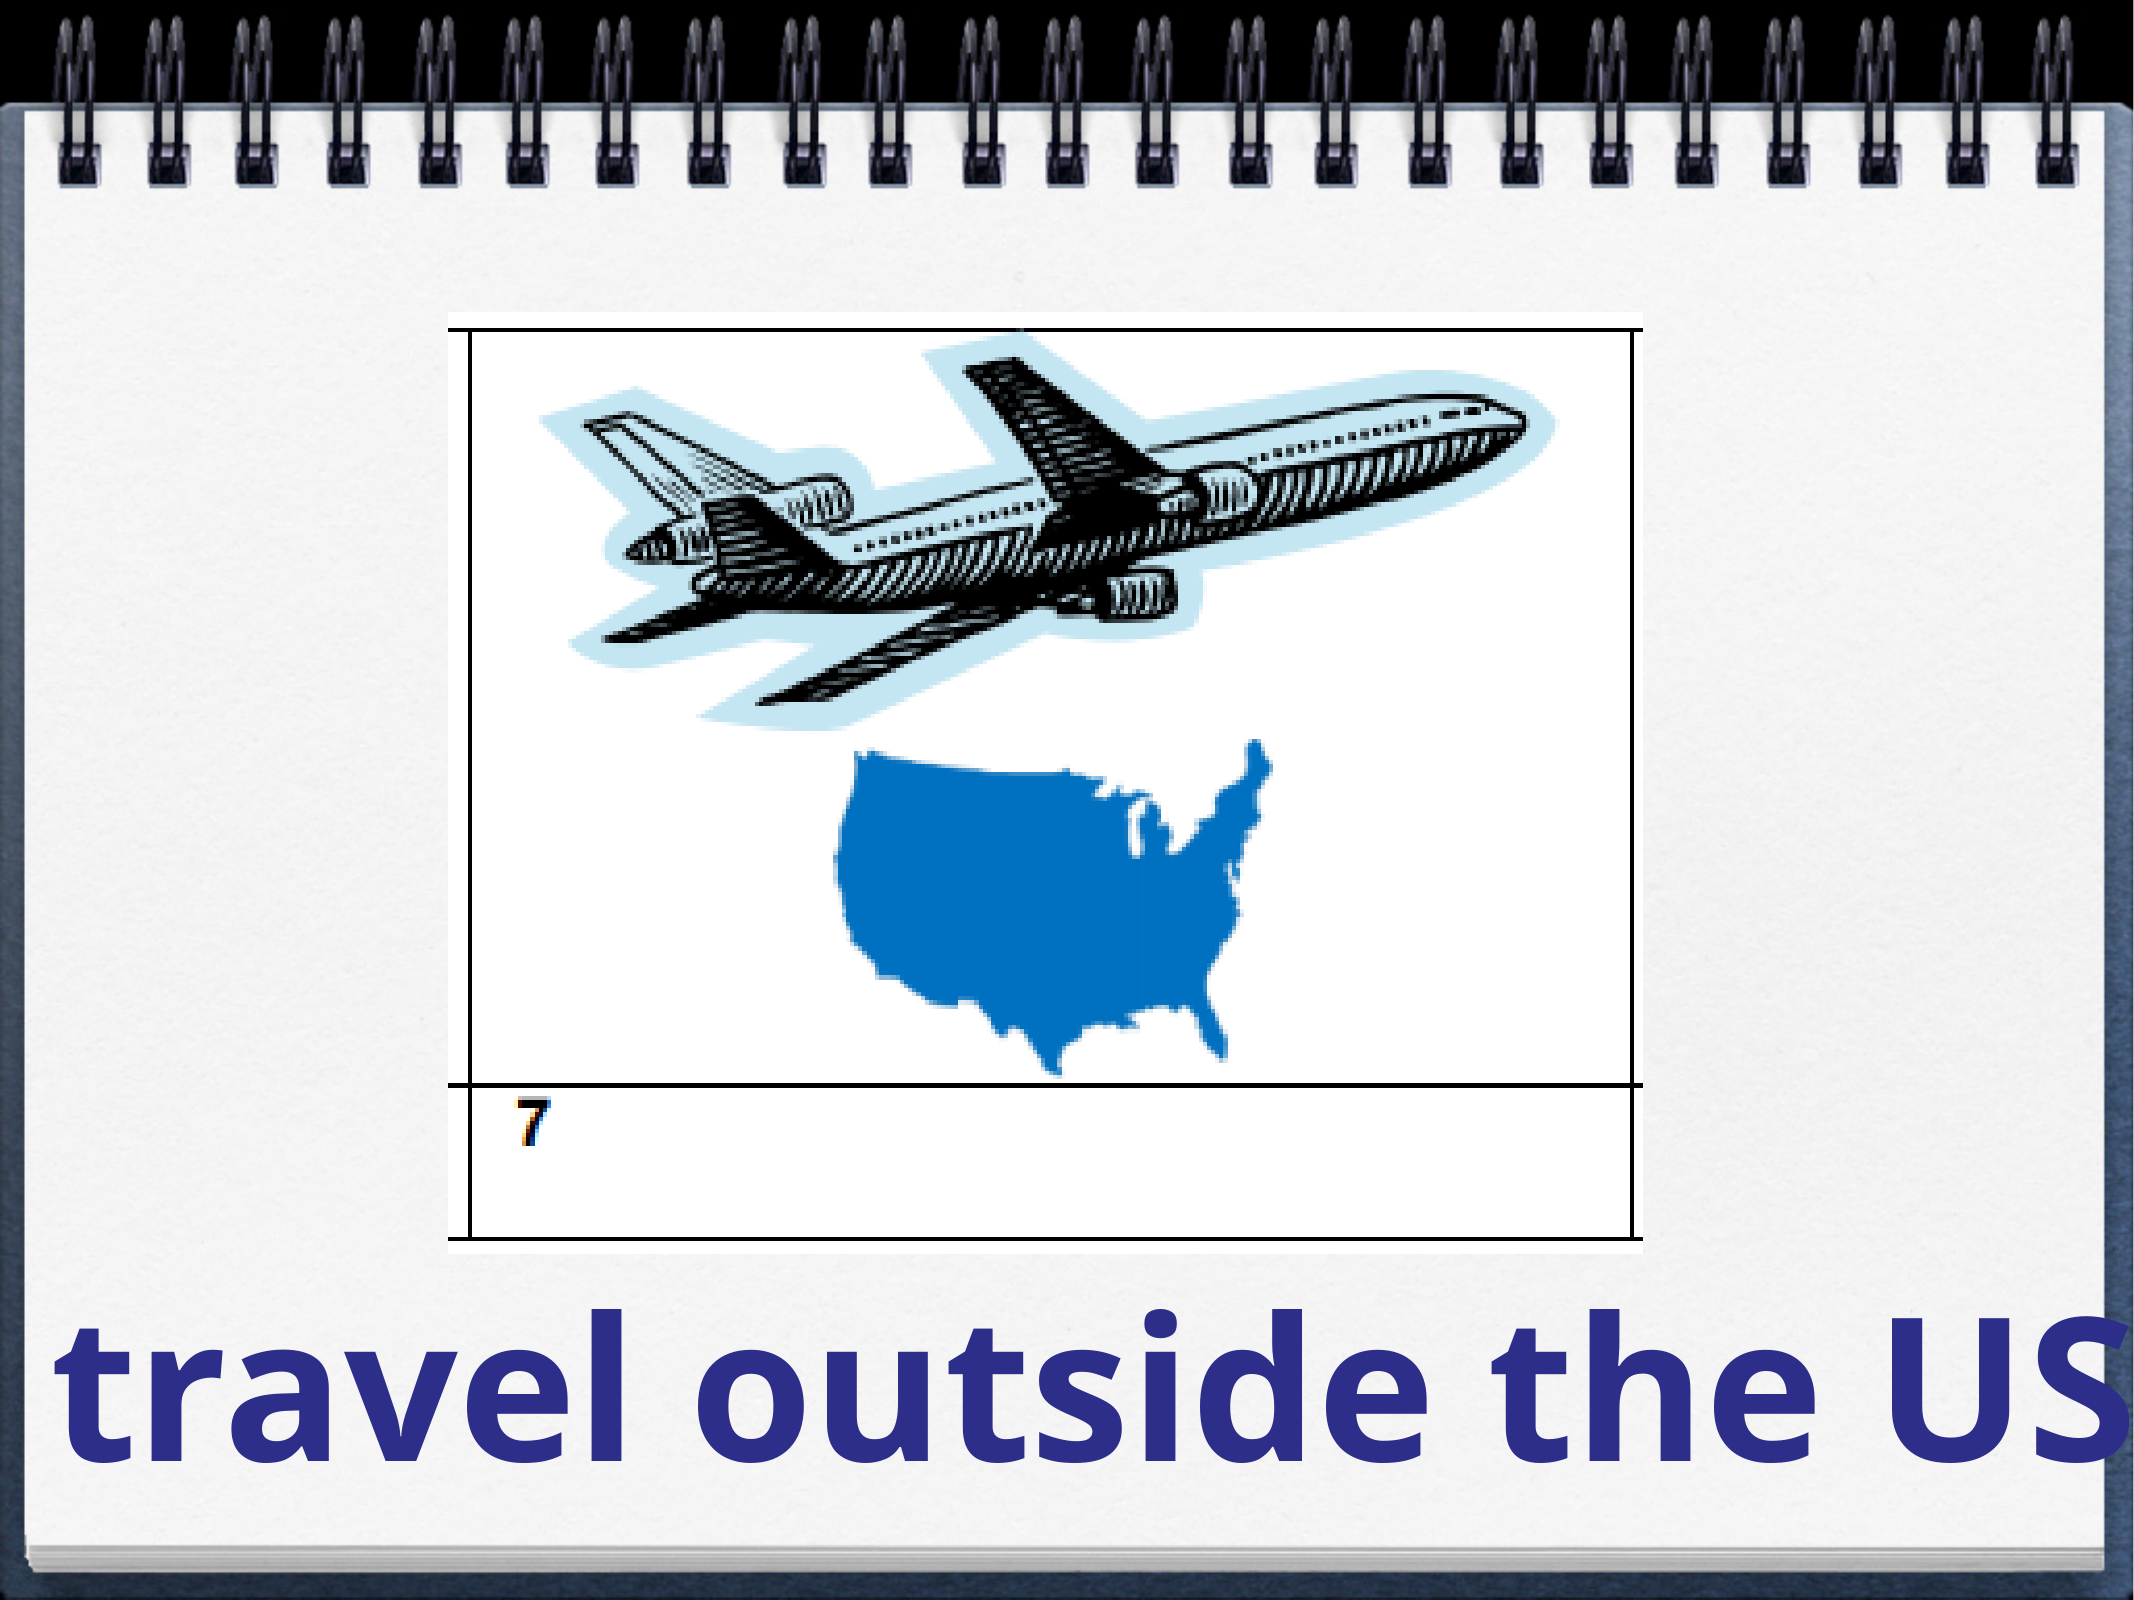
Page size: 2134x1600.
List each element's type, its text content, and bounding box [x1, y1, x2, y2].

text_box travel outside the US [35, 1253, 2134, 1509]
picture [0, 0, 2134, 1600]
